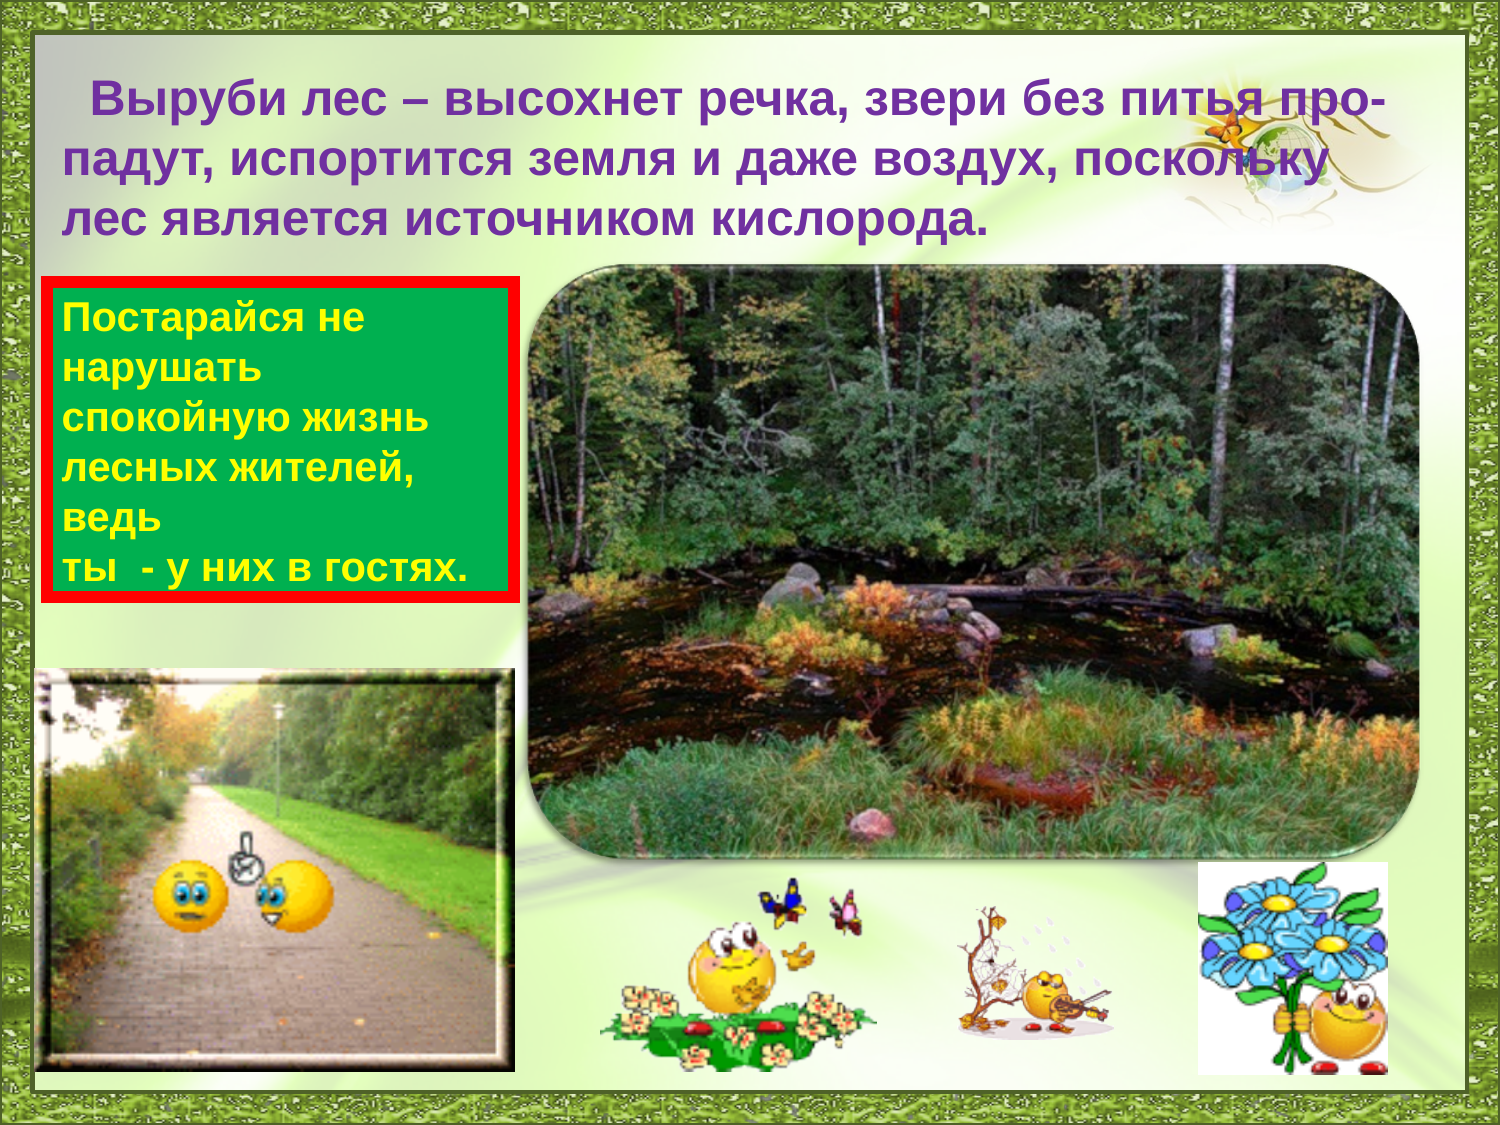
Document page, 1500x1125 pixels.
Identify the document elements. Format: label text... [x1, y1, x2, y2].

picture [2, 2, 1498, 1123]
text_box Выруби лес – высохнет речка, звери без питья про-падут, испортится земля и даже воздух, поскольку лес является источником кислорода. [46, 58, 1430, 254]
text_box Постарайся не нарушать спокойную жизнь лесных жителей, ведь ты - у них в гостях. [46, 281, 508, 597]
